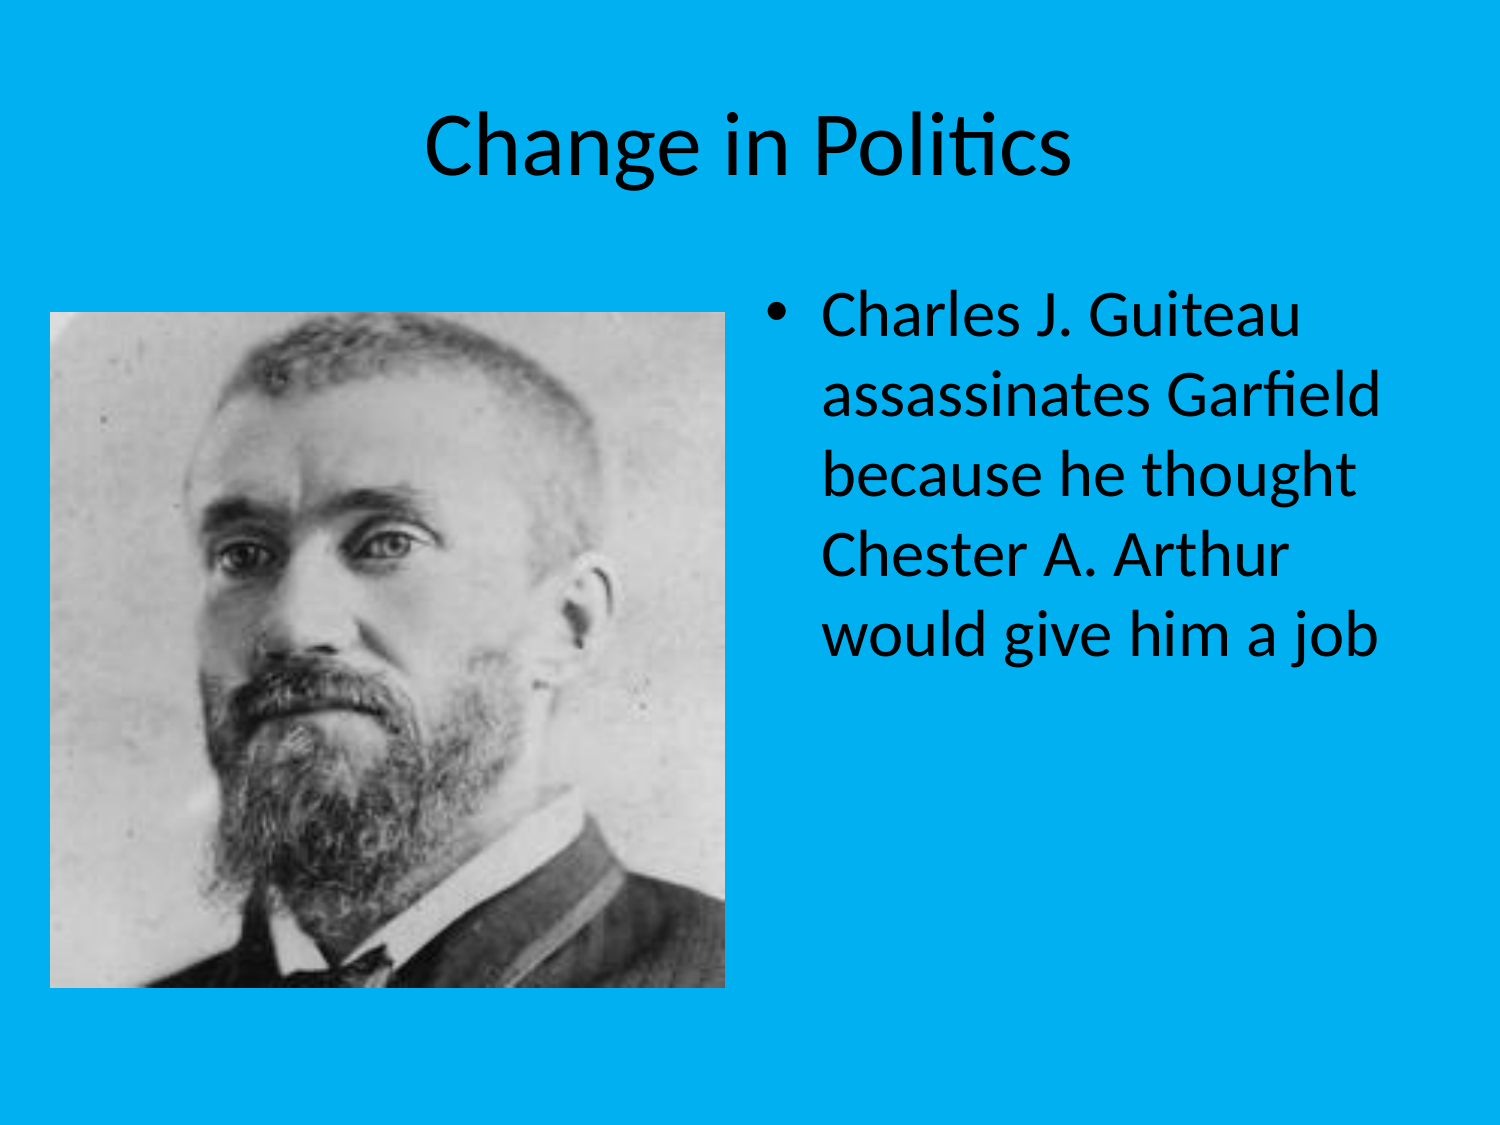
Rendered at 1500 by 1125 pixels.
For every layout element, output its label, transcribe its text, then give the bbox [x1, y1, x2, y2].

title Change in Politics [75, 45, 1425, 233]
picture [51, 313, 724, 987]
list Charles J. Guiteau assassinates Garfield because he thought Chester A. Arthur would give him a job [750, 262, 1425, 1005]
